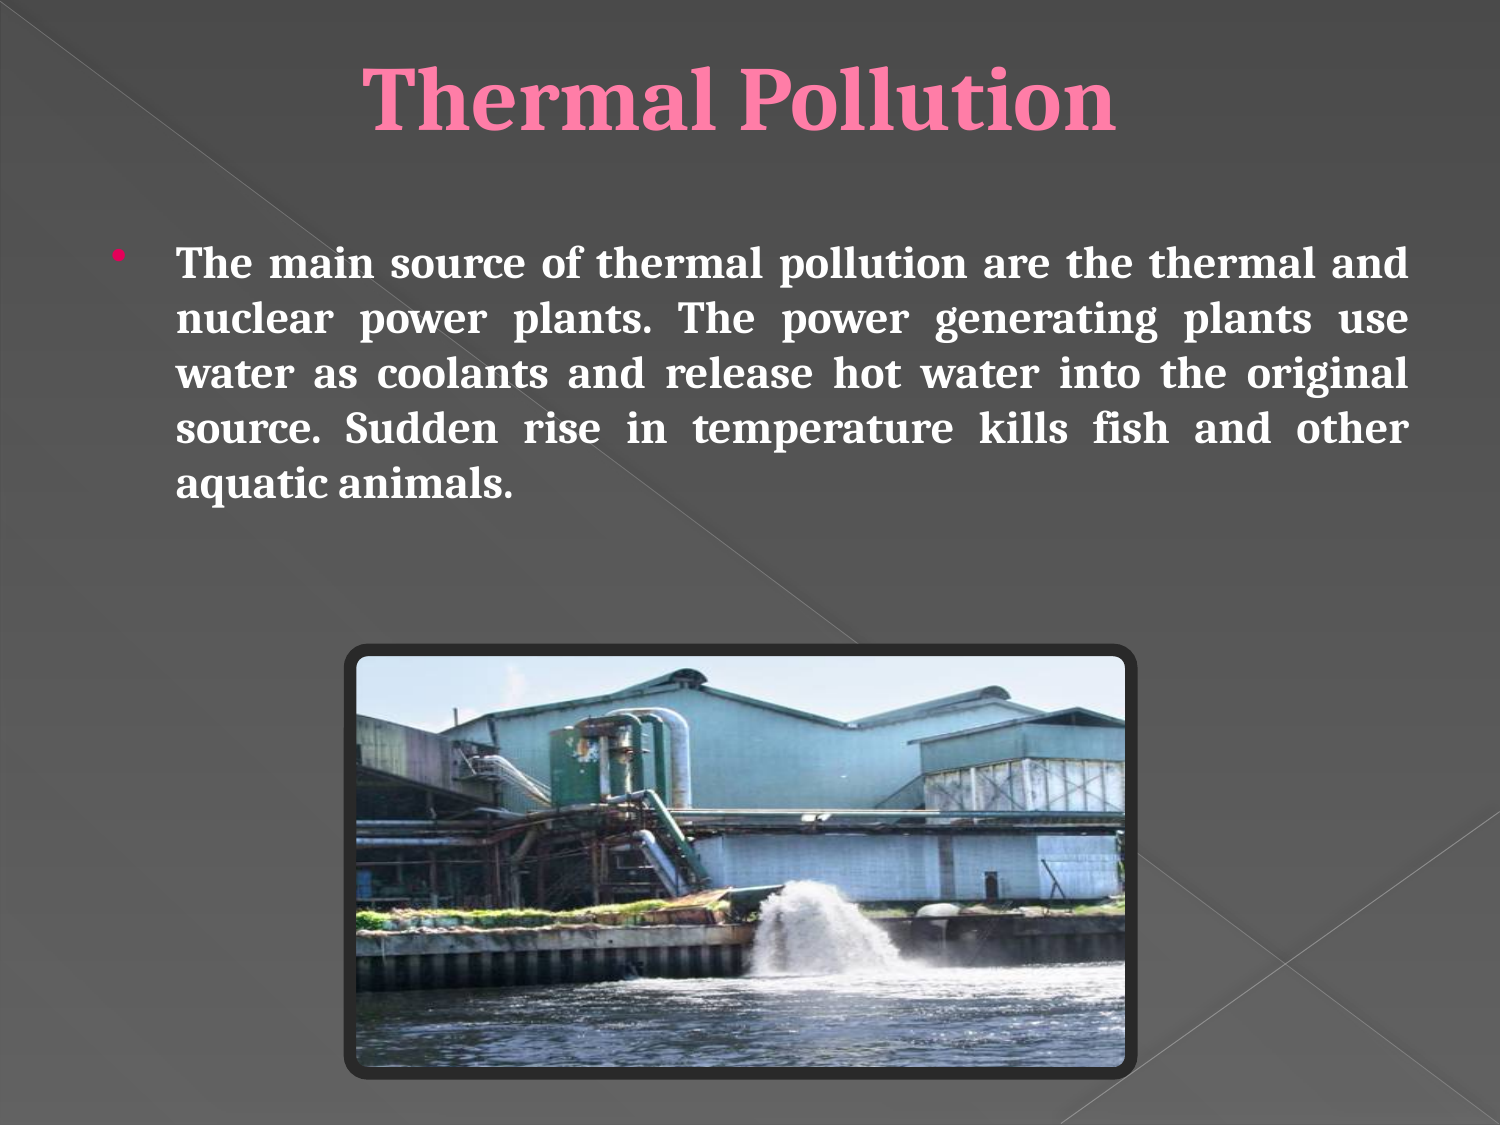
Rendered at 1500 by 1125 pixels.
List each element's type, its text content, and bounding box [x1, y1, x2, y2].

picture [349, 649, 1132, 1074]
title Thermal Pollution [0, 24, 1500, 163]
list The main source of thermal pollution are the thermal and nuclear power plants. The power generating plants use water as coolants and release hot water into the original source. Sudden rise in temperature kills fish and other aquatic animals. [87, 224, 1425, 1043]
